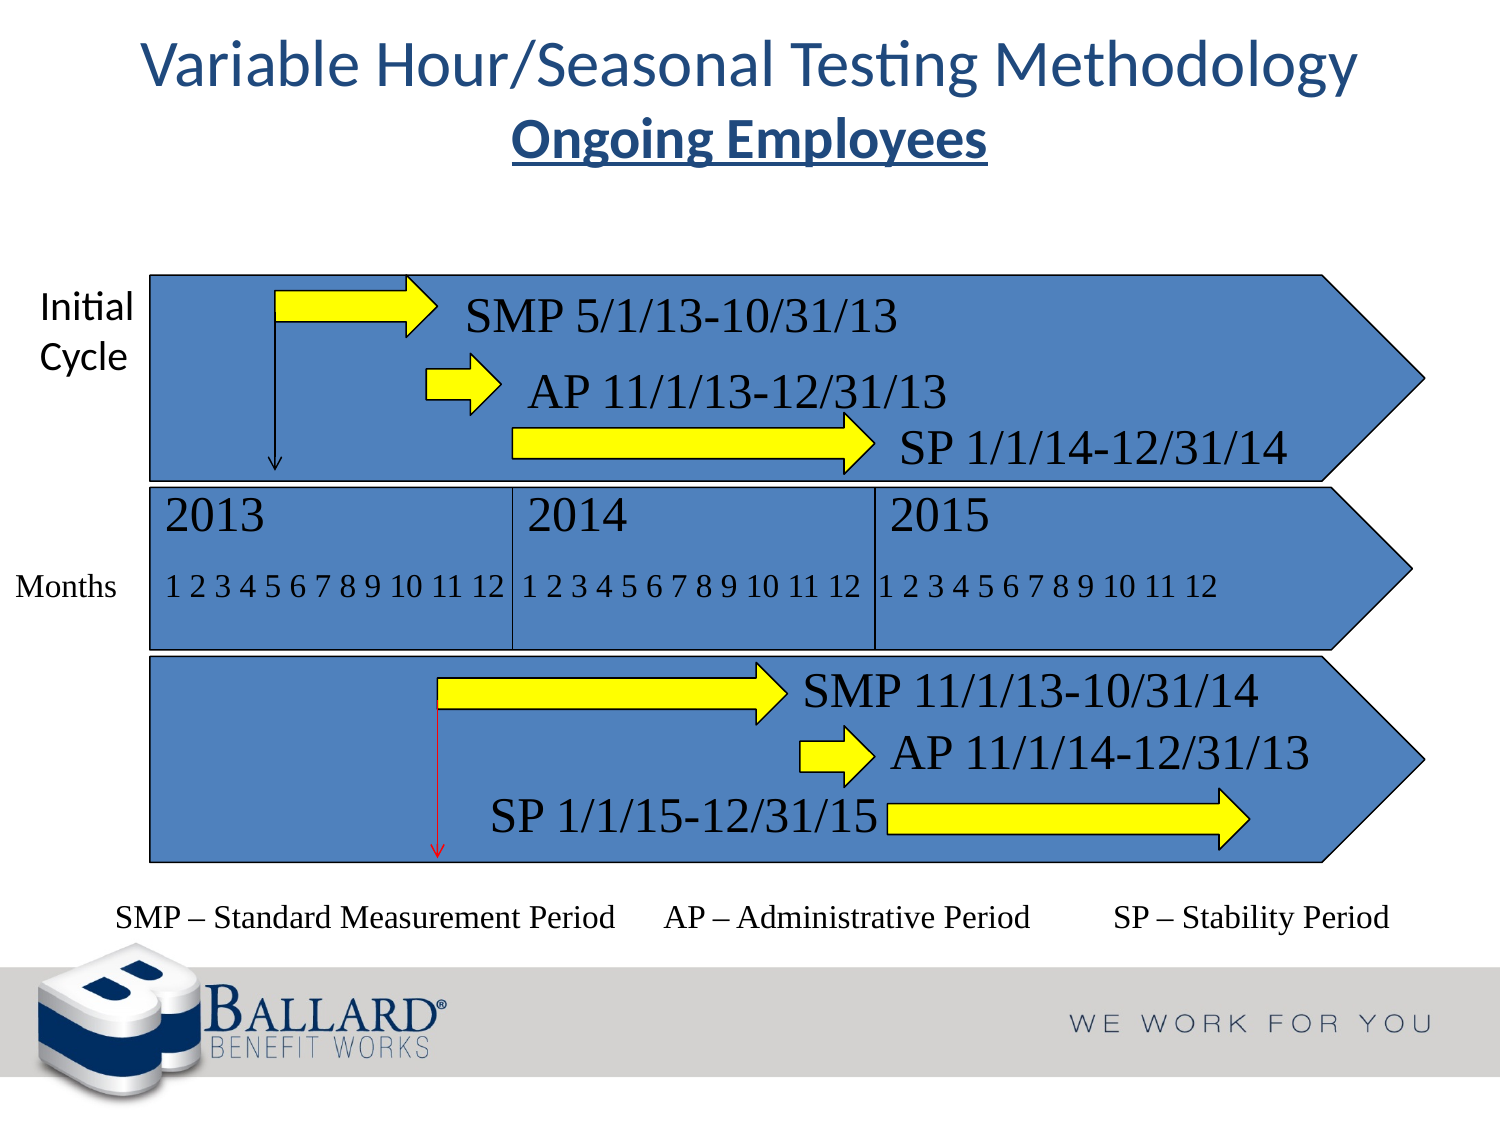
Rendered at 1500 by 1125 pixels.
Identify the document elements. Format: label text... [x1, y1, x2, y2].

text_box AP 11/1/14-12/31/13 [874, 712, 1500, 788]
text_box [799, 725, 874, 774]
text_box [274, 274, 438, 338]
text_box 2014 [512, 482, 688, 549]
text_box Initial Cycle [23, 269, 165, 388]
text_box [512, 412, 875, 475]
text_box [426, 353, 502, 416]
text_box 1 2 3 4 5 6 7 8 9 10 11 12 1 2 3 4 5 6 7 8 9 10 11 12 1 2 3 4 5 6 7 8 9 10 11 12 [516, 556, 870, 612]
text_box Variable Hour/Seasonal Testing Methodology Ongoing Employees [112, 12, 1388, 200]
text_box [516, 612, 870, 650]
text_box 1 2 3 4 5 6 7 8 9 10 11 12 1 2 3 4 5 6 7 8 9 10 11 12 1 2 3 4 5 6 7 8 9 10 11 12 [879, 556, 1500, 612]
text_box [149, 275, 884, 482]
text_box [149, 612, 508, 650]
text_box AP 11/1/13-12/31/13 [512, 350, 1338, 426]
text_box 2015 [875, 482, 1050, 549]
text_box [439, 696, 1397, 863]
text_box 2013 [150, 482, 325, 549]
text_box [516, 487, 874, 556]
text_box [437, 662, 787, 725]
text_box SMP – Standard Measurement Period AP – Administrative Period SP – Stability Period [81, 887, 1425, 943]
text_box [879, 612, 1370, 649]
picture [0, 927, 1500, 1125]
text_box [149, 487, 512, 556]
text_box 1 2 3 4 5 6 7 8 9 10 11 12 1 2 3 4 5 6 7 8 9 10 11 12 1 2 3 4 5 6 7 8 9 10 11 12 [150, 556, 508, 612]
text_box SP 1/1/15-12/31/15 [474, 774, 1300, 850]
text_box SP 1/1/14-12/31/14 [884, 406, 1500, 482]
text_box SMP 11/1/13-10/31/14 [787, 649, 1500, 725]
text_box Months [0, 556, 150, 612]
text_box [879, 487, 1400, 556]
text_box [1338, 350, 1425, 406]
text_box SMP 5/1/13-10/31/13 [450, 274, 1450, 350]
text_box [149, 656, 787, 863]
